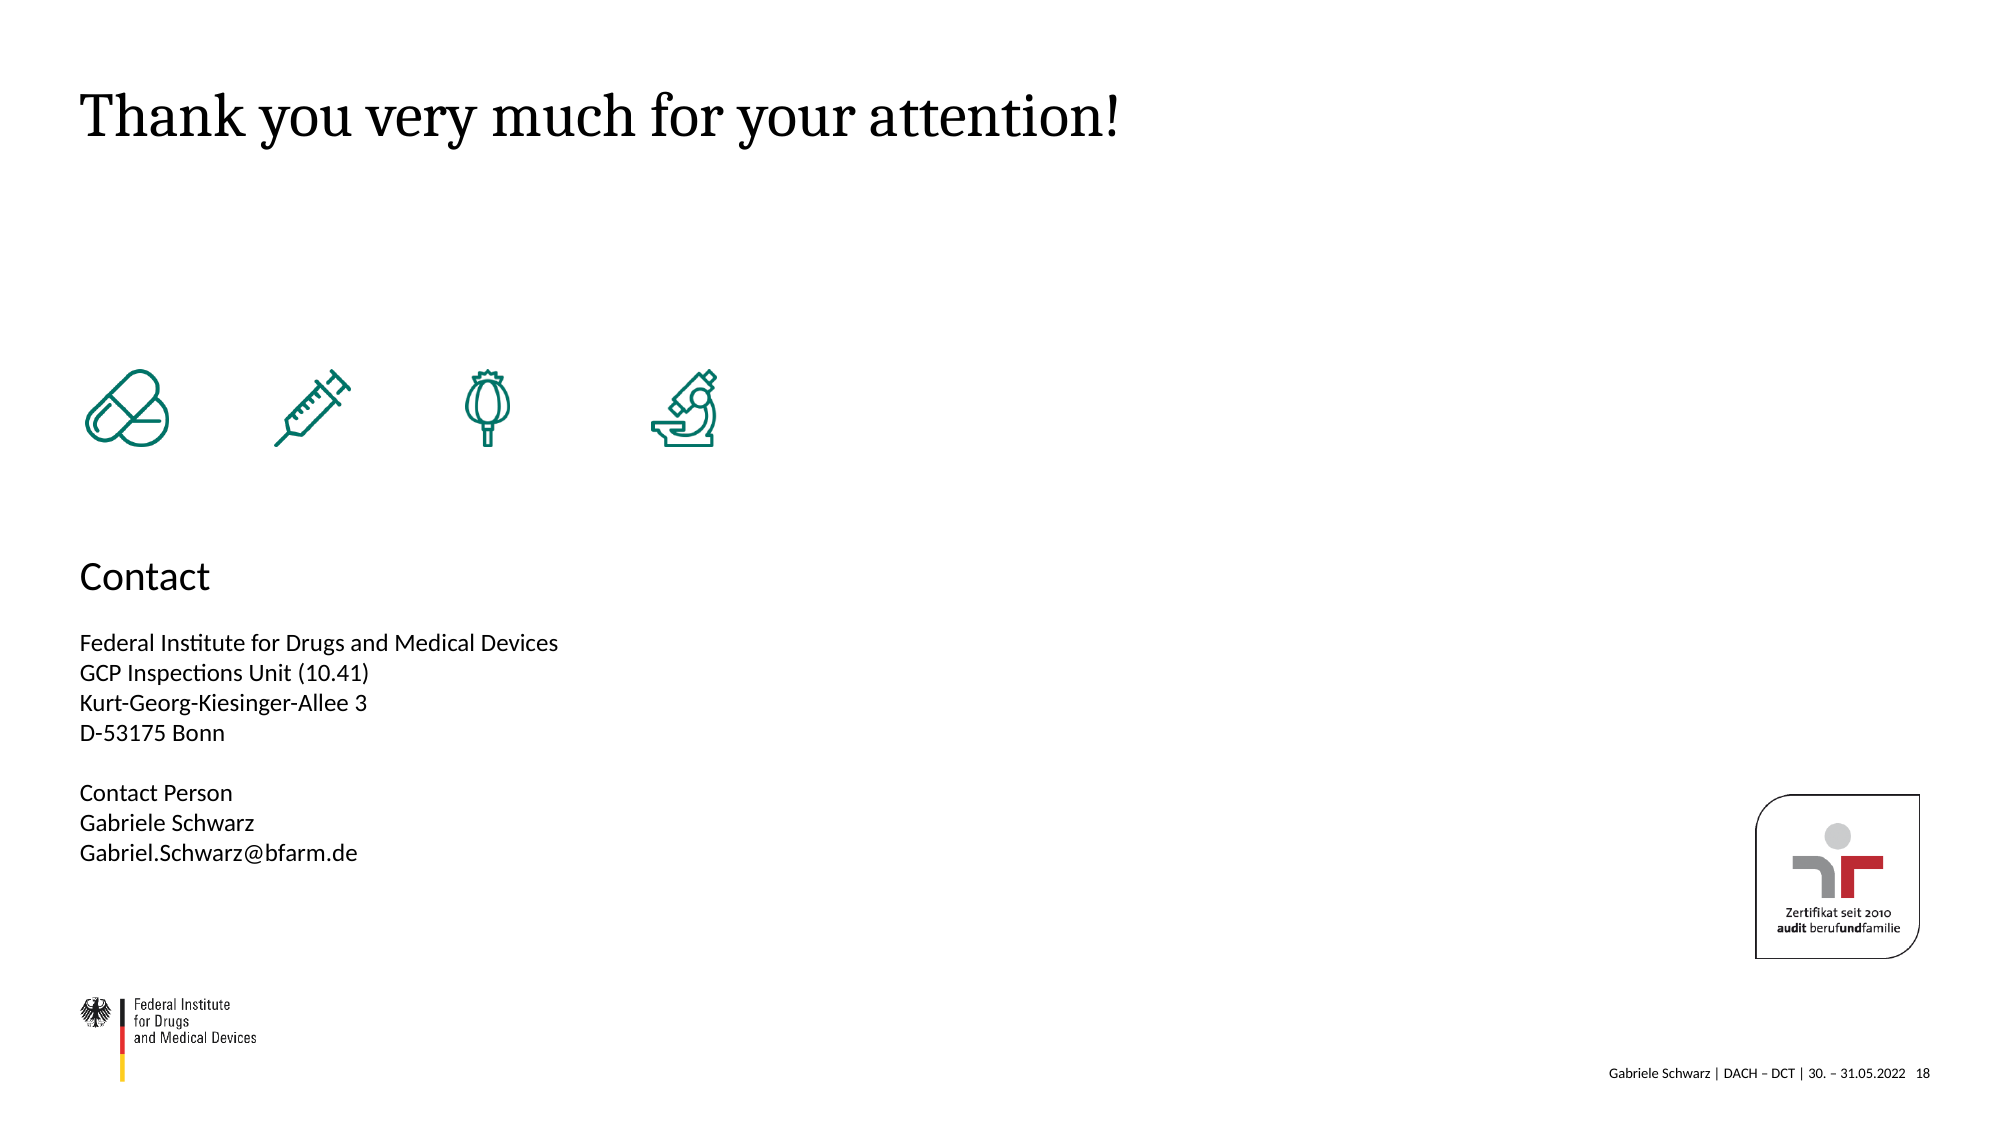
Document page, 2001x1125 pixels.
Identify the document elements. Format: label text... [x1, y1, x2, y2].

picture [79, 995, 260, 1086]
title Thank you very much for your attention! [79, 76, 1921, 271]
picture [85, 369, 169, 447]
picture [651, 369, 717, 447]
list Contact [79, 549, 1921, 600]
picture [274, 369, 351, 447]
picture [465, 369, 510, 447]
list Federal Institute for Drugs and Medical Devices GCP Inspections Unit (10.41) Kurt-Georg-Kiesinger-Allee 3 D-53175 Bonn Contact Person Gabriele Schwarz Gabriel.Schwarz@bfarm.de [79, 625, 1921, 959]
